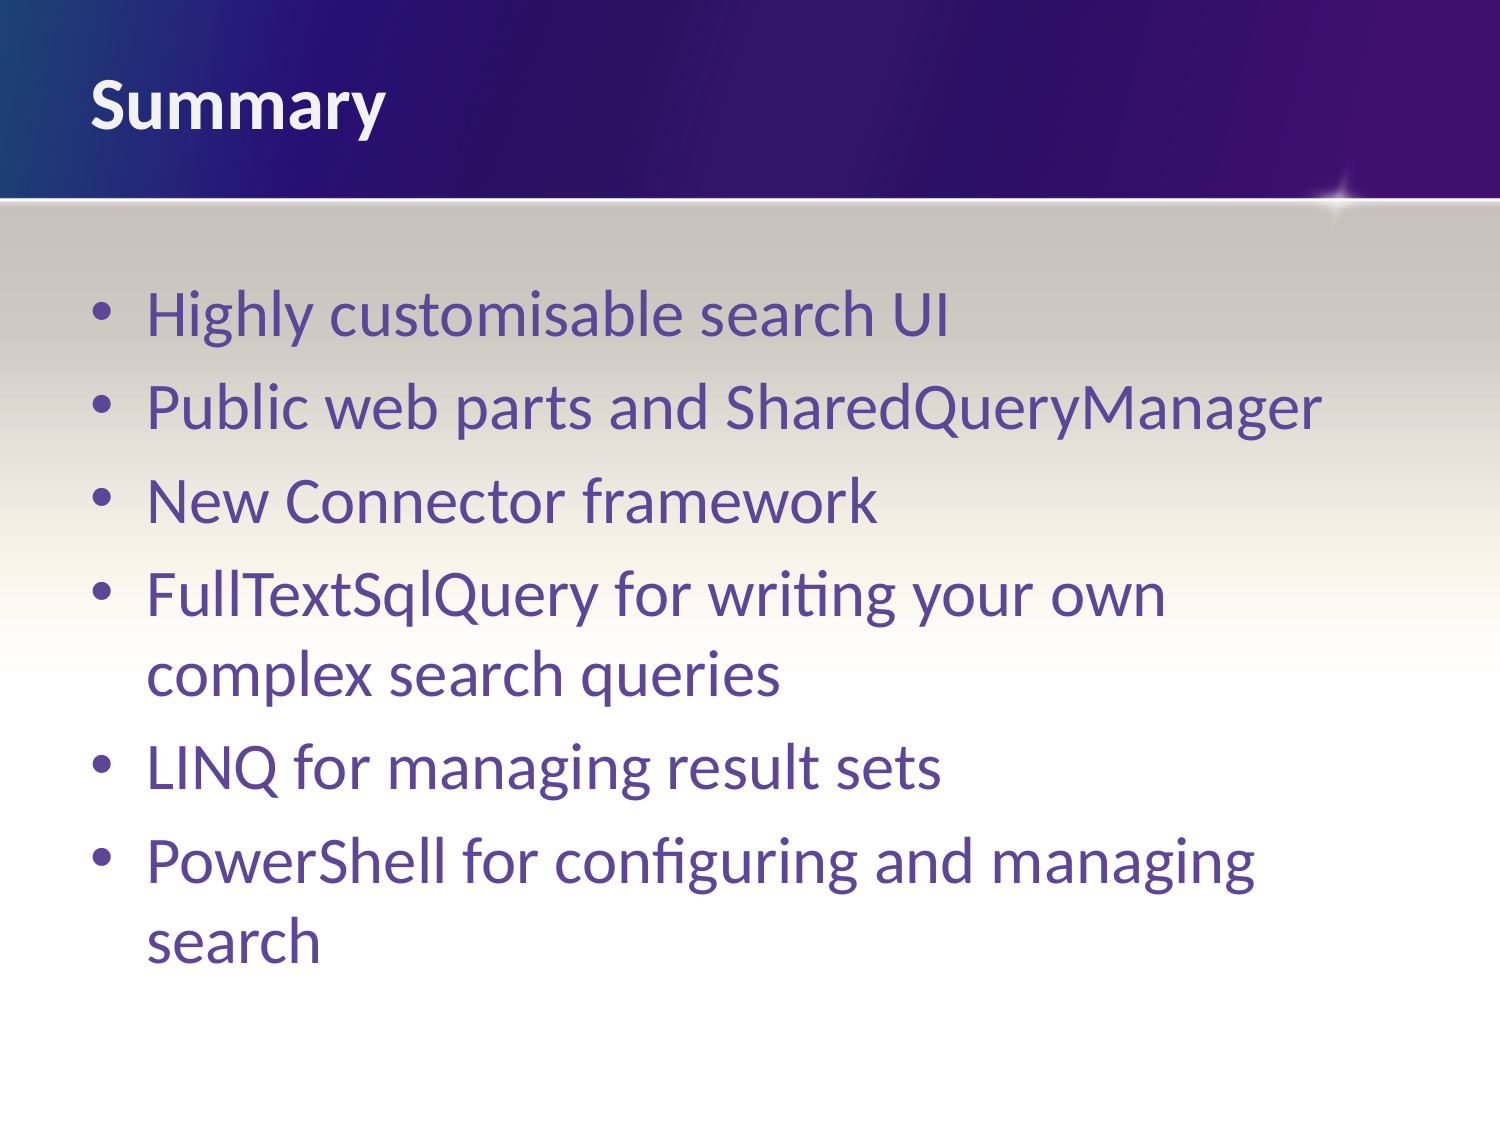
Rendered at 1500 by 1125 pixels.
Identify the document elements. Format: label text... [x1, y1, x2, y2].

title Summary [75, 0, 1425, 200]
list Highly customisable search UI Public web parts and SharedQueryManager New Connector framework FullTextSqlQuery for writing your own complex search queries LINQ for managing result sets PowerShell for configuring and managing search [75, 262, 1425, 1005]
picture [0, 0, 1500, 1125]
